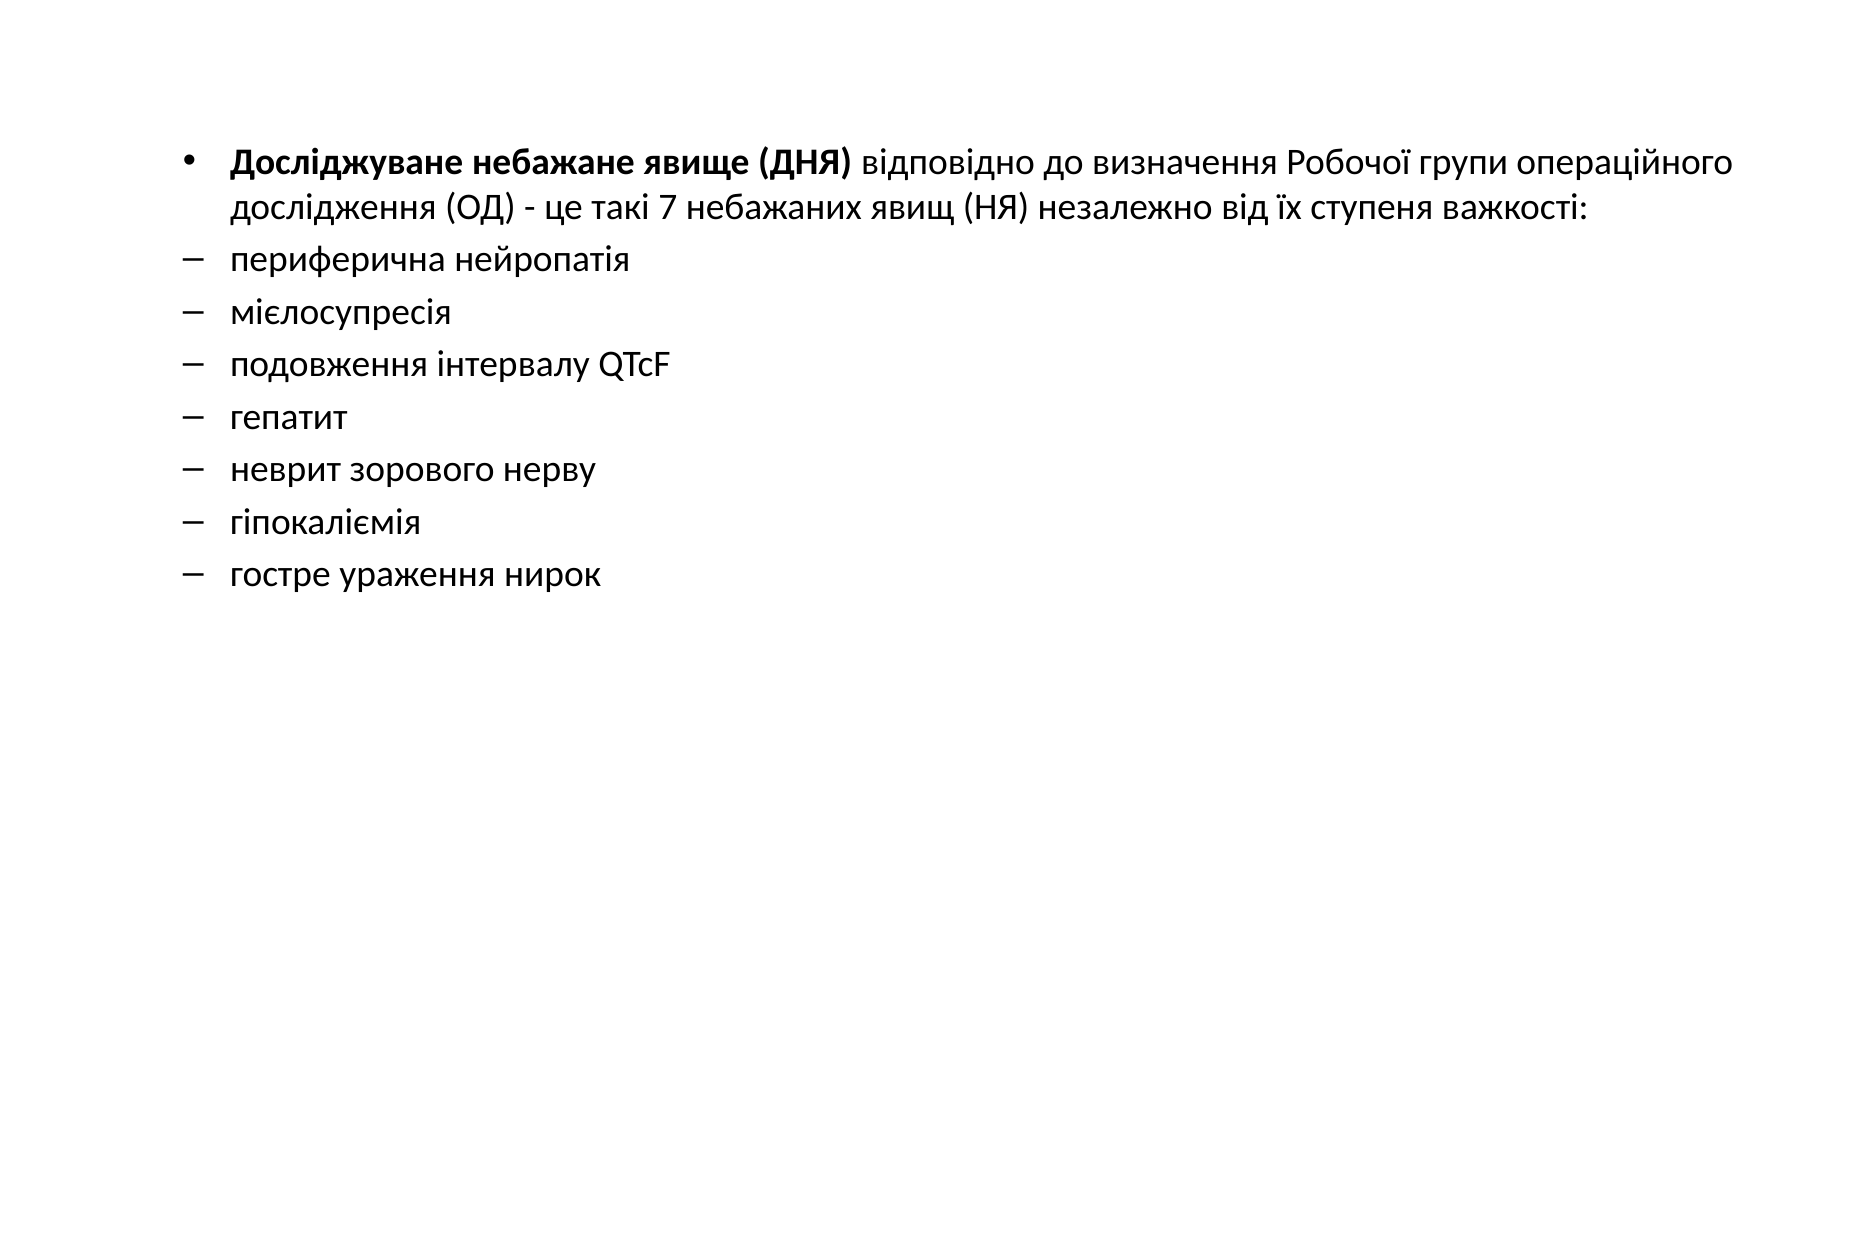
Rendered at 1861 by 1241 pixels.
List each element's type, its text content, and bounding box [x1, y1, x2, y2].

list Досліджуване небажане явище (ДНЯ) відповідно до визначення Робочої групи операційного дослідження (ОД) - це такі 7 небажаних явищ (НЯ) незалежно від їх ступеня важкості: периферична нейропатія мієлосупресія подовження інтервалу QTcF гепатит неврит зорового нерву гіпокаліємія гостре ураження нирок [93, 129, 1768, 1108]
